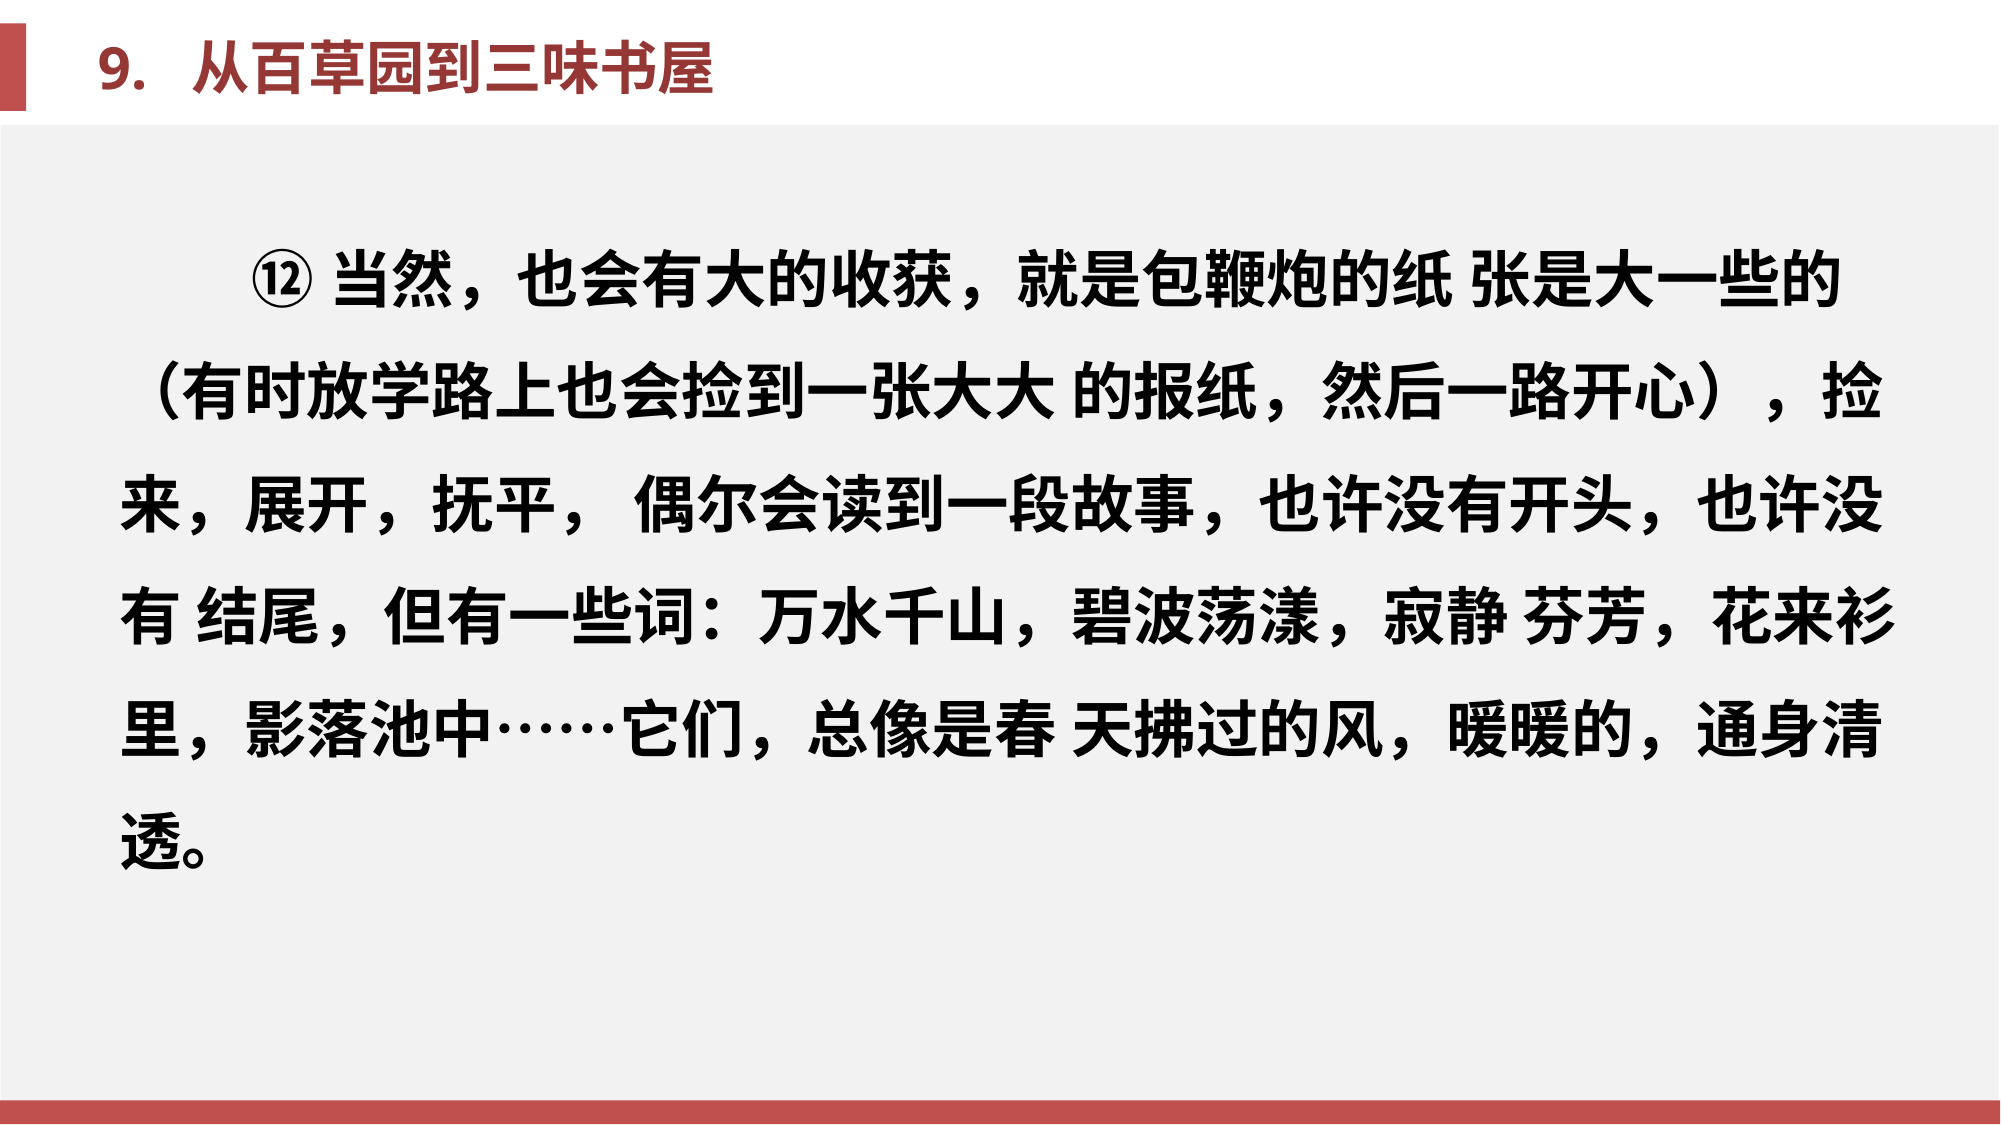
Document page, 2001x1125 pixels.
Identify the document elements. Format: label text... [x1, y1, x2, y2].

text_box ⑫当然，也会有大的收获，就是包鞭炮的纸 张是大一些的（有时放学路上也会捡到一张大大 的报纸，然后一路开心），捡来，展开，抚平， 偶尔会读到一段故事，也许没有开头，也许没有 结尾，但有一些词：万水千山，碧波荡漾，寂静 芬芳，花来衫里，影落池中⋯⋯它们，总像是春 天拂过的风，暖暖的，通身清透。 [104, 195, 1928, 885]
